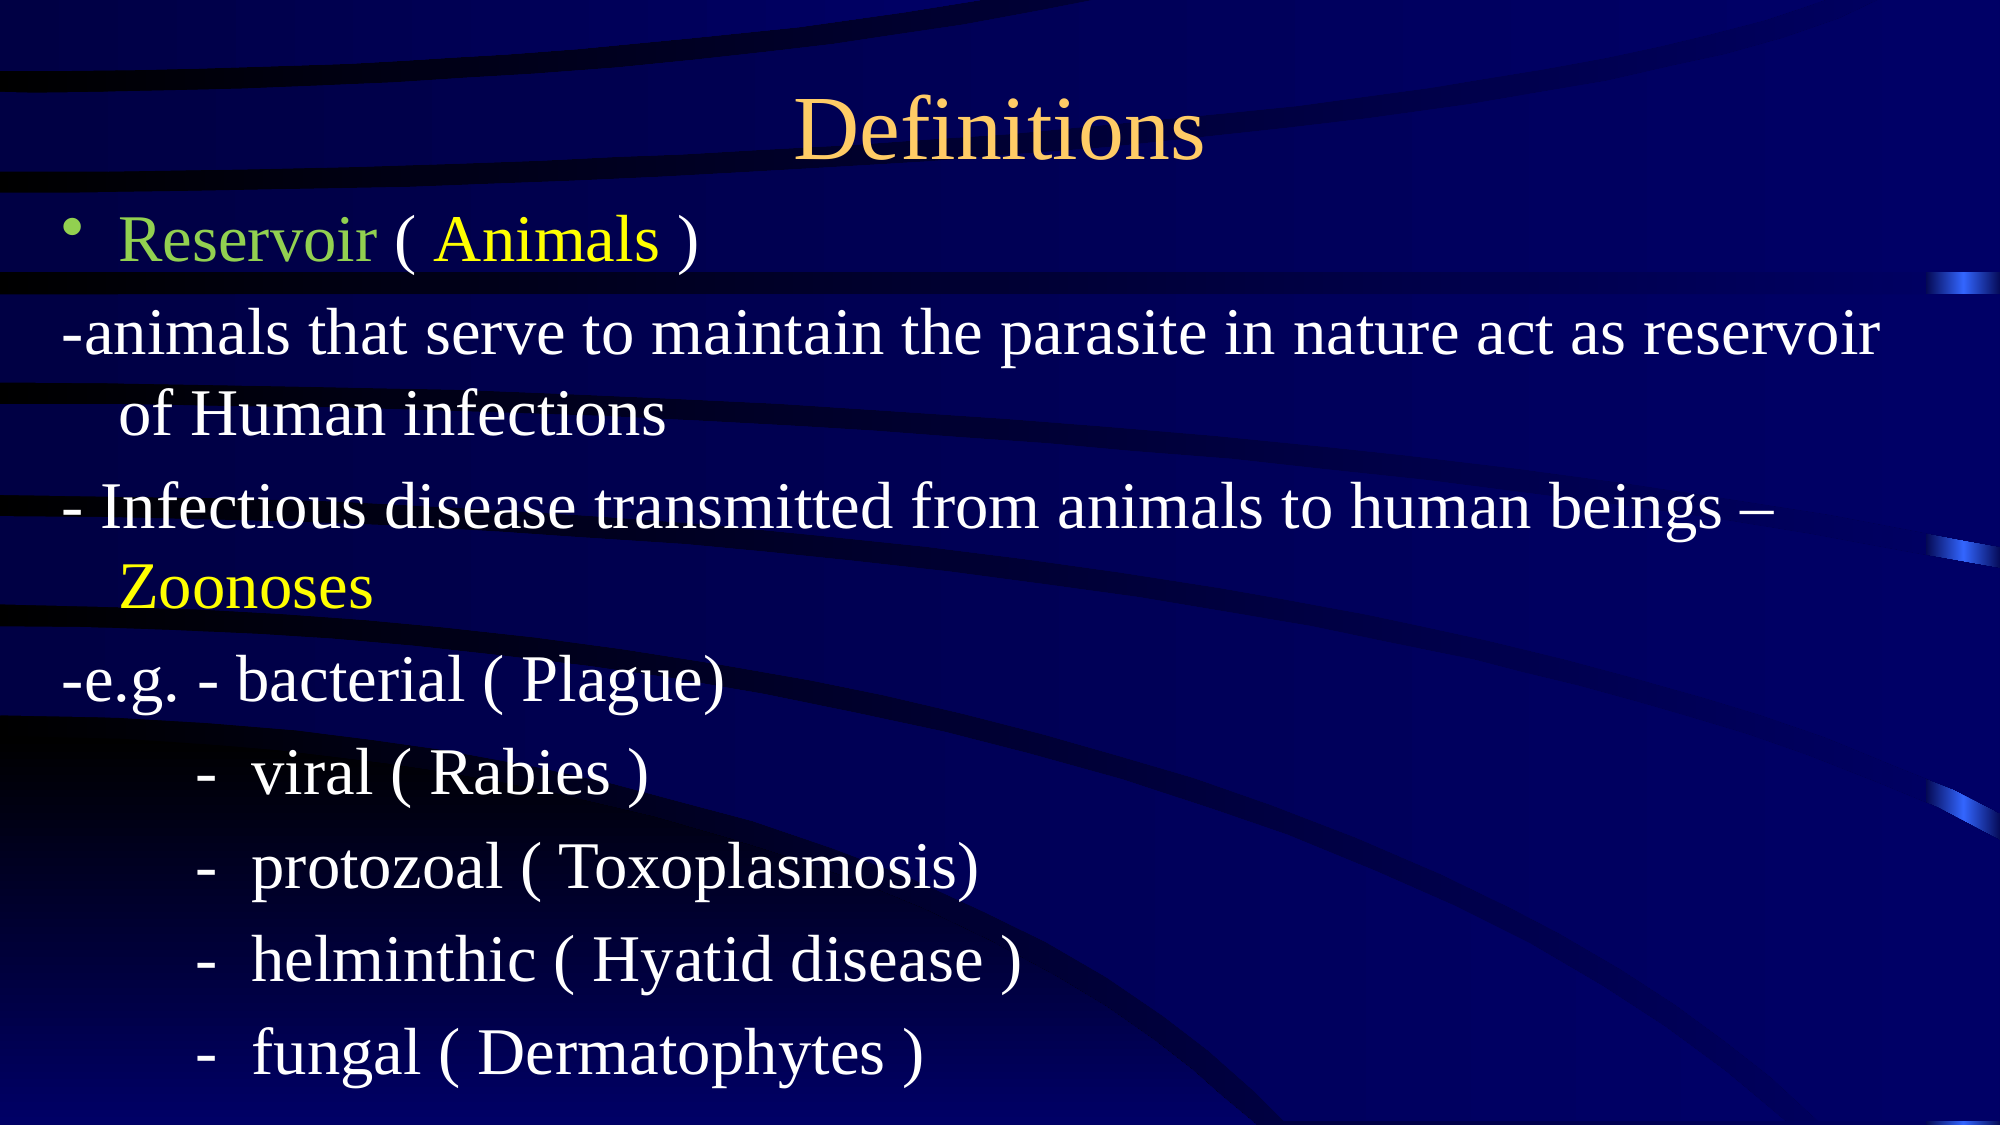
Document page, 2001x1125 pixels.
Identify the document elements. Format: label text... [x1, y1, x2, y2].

list Reservoir ( Animals ) -animals that serve to maintain the parasite in nature act as reservoir of Human infections - Infectious disease transmitted from animals to human beings – Zoonoses -e.g. - bacterial ( Plague) - viral ( Rabies ) - protozoal ( Toxoplasmosis) - helminthic ( Hyatid disease ) - fungal ( Dermatophytes ) [46, 187, 1969, 1125]
title Definitions [149, 46, 1851, 187]
